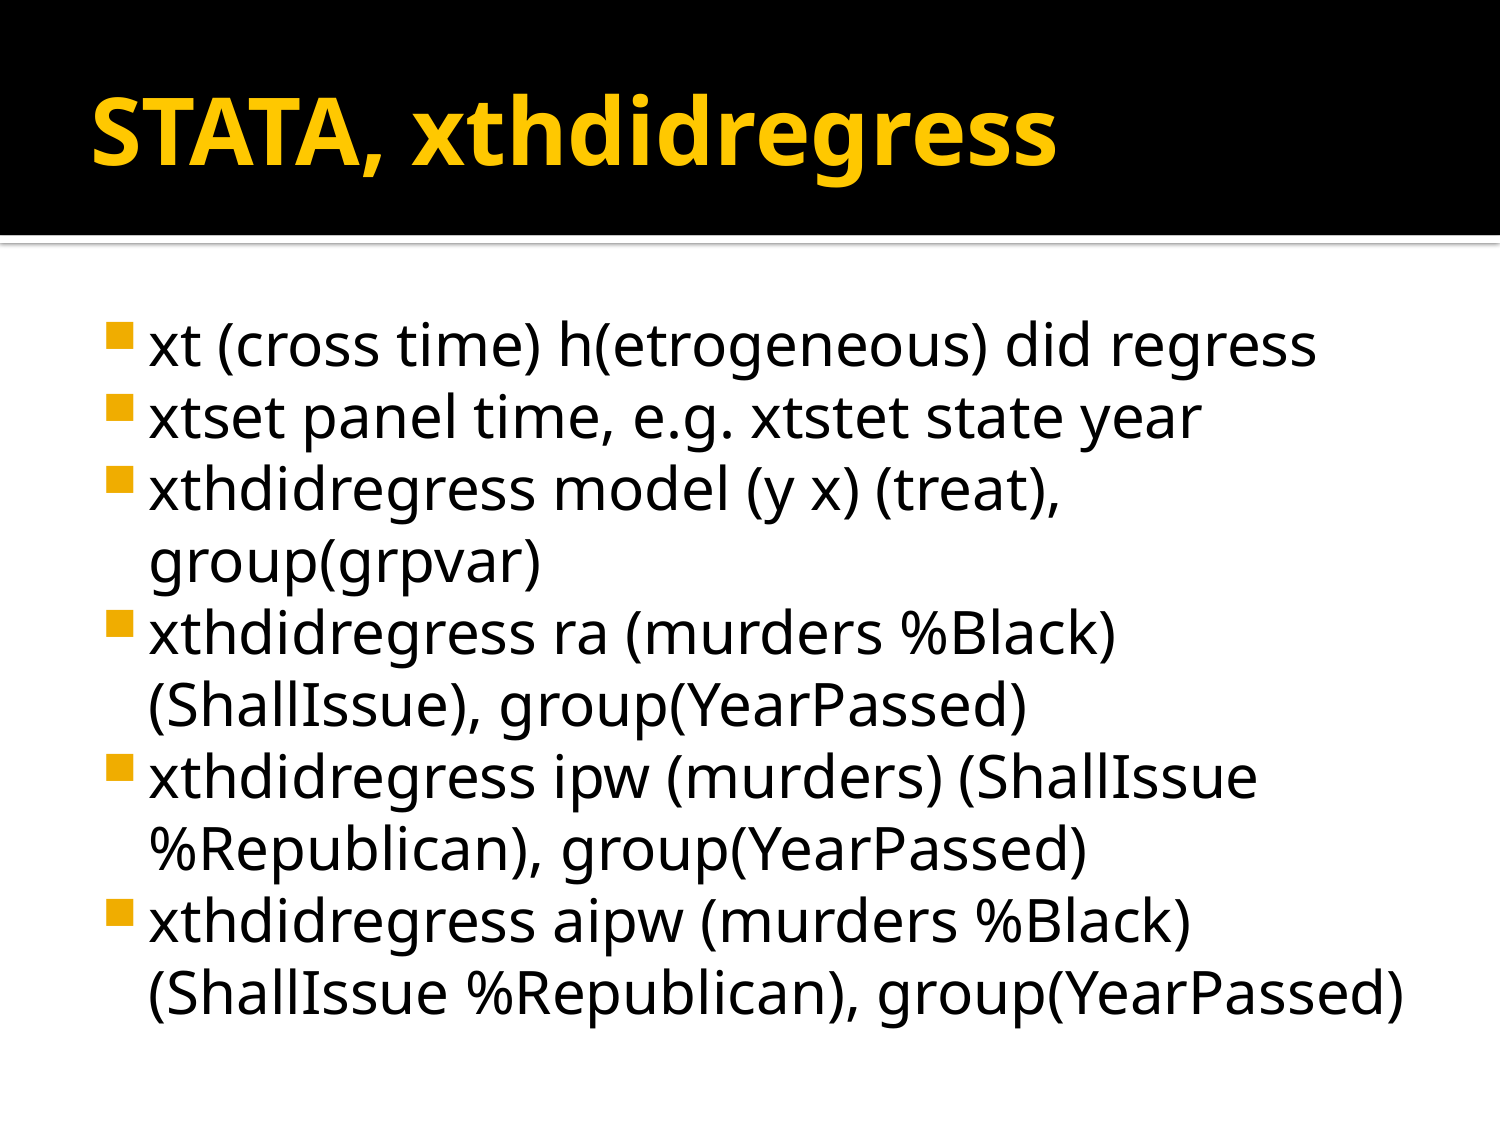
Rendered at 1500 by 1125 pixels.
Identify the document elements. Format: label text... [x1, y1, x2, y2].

list xt (cross time) h(etrogeneous) did regress xtset panel time, e.g. xtstet state year xthdidregress model (y x) (treat), group(grpvar) xthdidregress ra (murders %Black) (ShallIssue), group(YearPassed) xthdidregress ipw (murders) (ShallIssue %Republican), group(YearPassed) xthdidregress aipw (murders %Black) (ShallIssue %Republican), group(YearPassed) [75, 291, 1425, 1050]
title STATA, xthdidregress [75, 25, 1425, 231]
